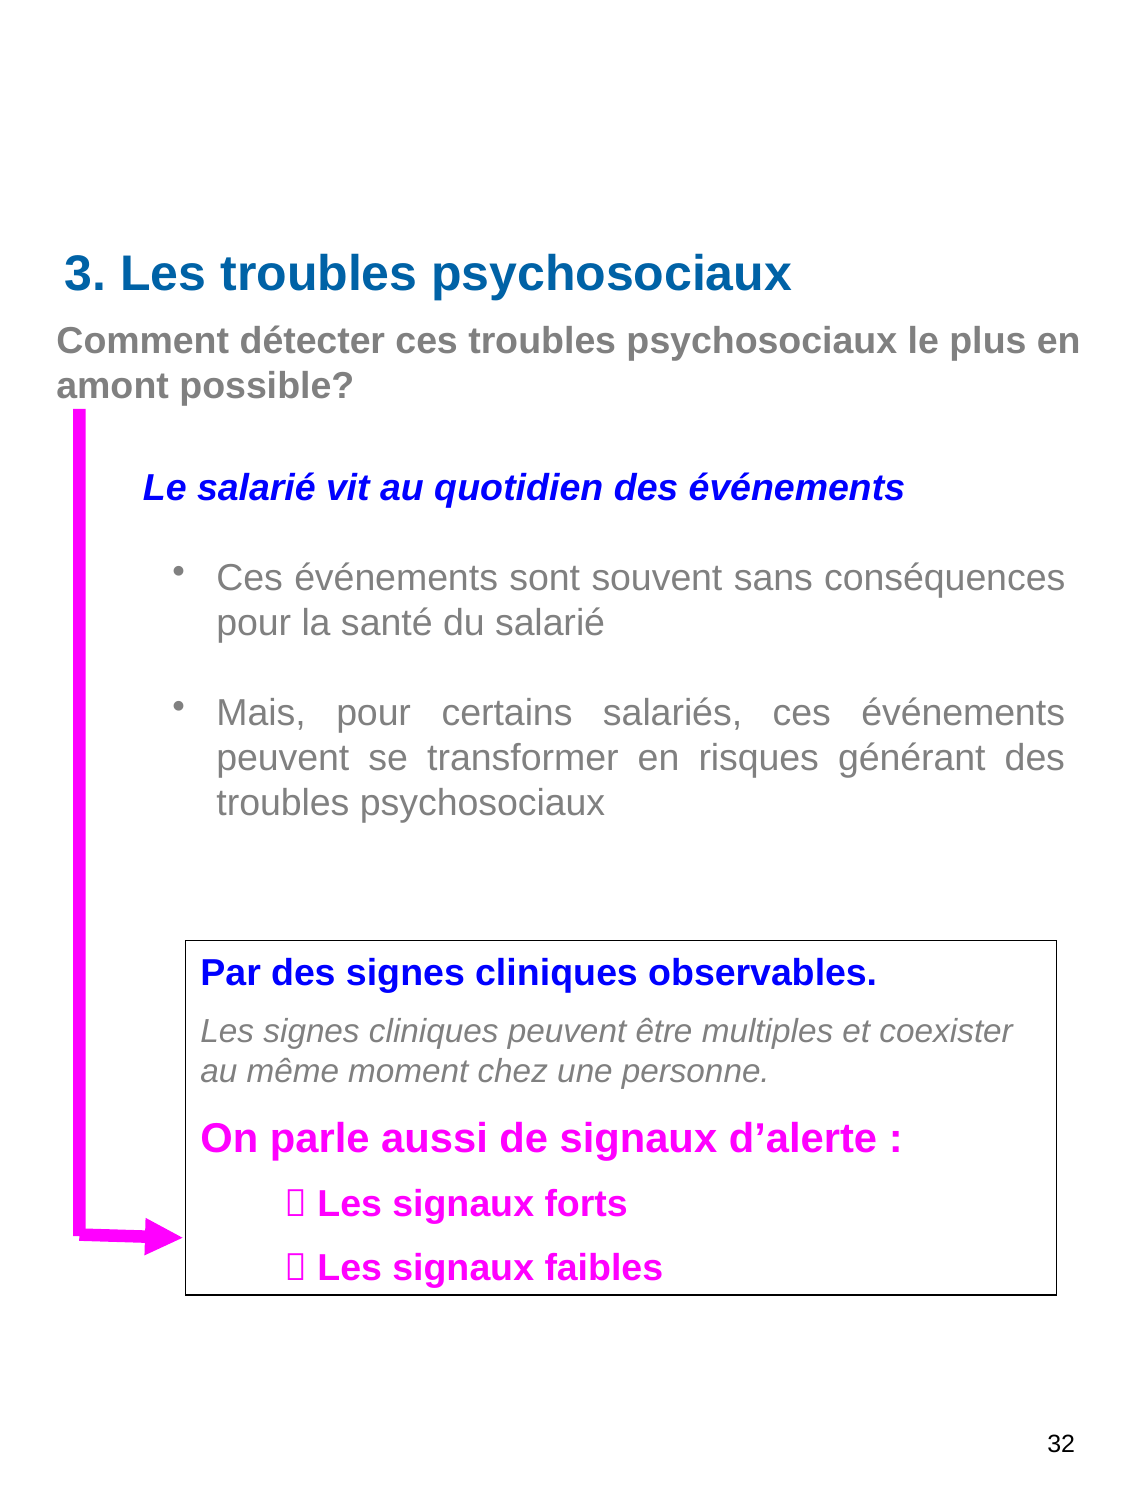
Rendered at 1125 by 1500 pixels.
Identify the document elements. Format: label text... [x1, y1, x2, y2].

slide_number 32 [1032, 1419, 1125, 1500]
text_box [79, 1231, 183, 1244]
text_box Le salarié vit au quotidien des événements Ces événements sont souvent sans conséquences pour la santé du salarié Mais, pour certains salariés, ces événements peuvent se transformer en risques générant des troubles psychosociaux [85, 413, 1081, 921]
text_box Comment détecter ces troubles psychosociaux le plus en amont possible? [41, 308, 1104, 413]
text_box Par des signes cliniques observables. Les signes cliniques peuvent être multiples et coexister au même moment chez une personne. On parle aussi de signaux d’alerte :  Les signaux forts  Les signaux faibles [185, 940, 1057, 1296]
text_box 3. Les troubles psychosociaux [49, 232, 1125, 308]
